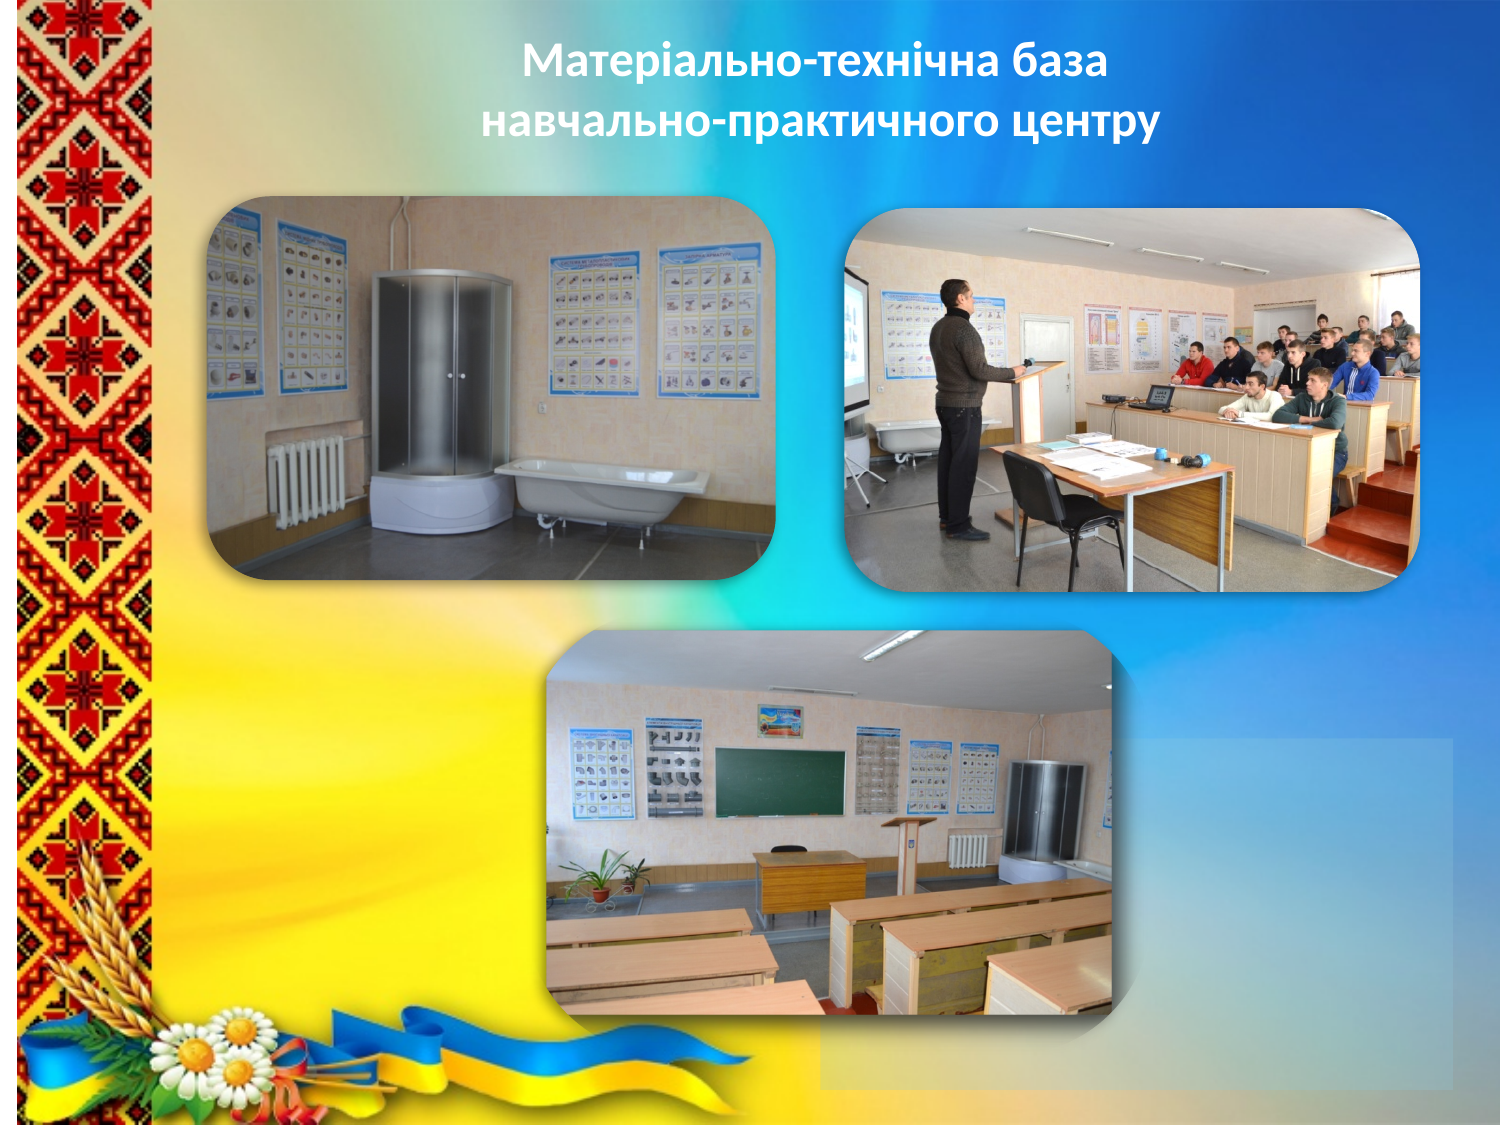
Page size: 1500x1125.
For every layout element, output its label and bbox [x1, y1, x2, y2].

picture [17, 0, 1500, 1125]
list [525, 609, 1152, 1056]
